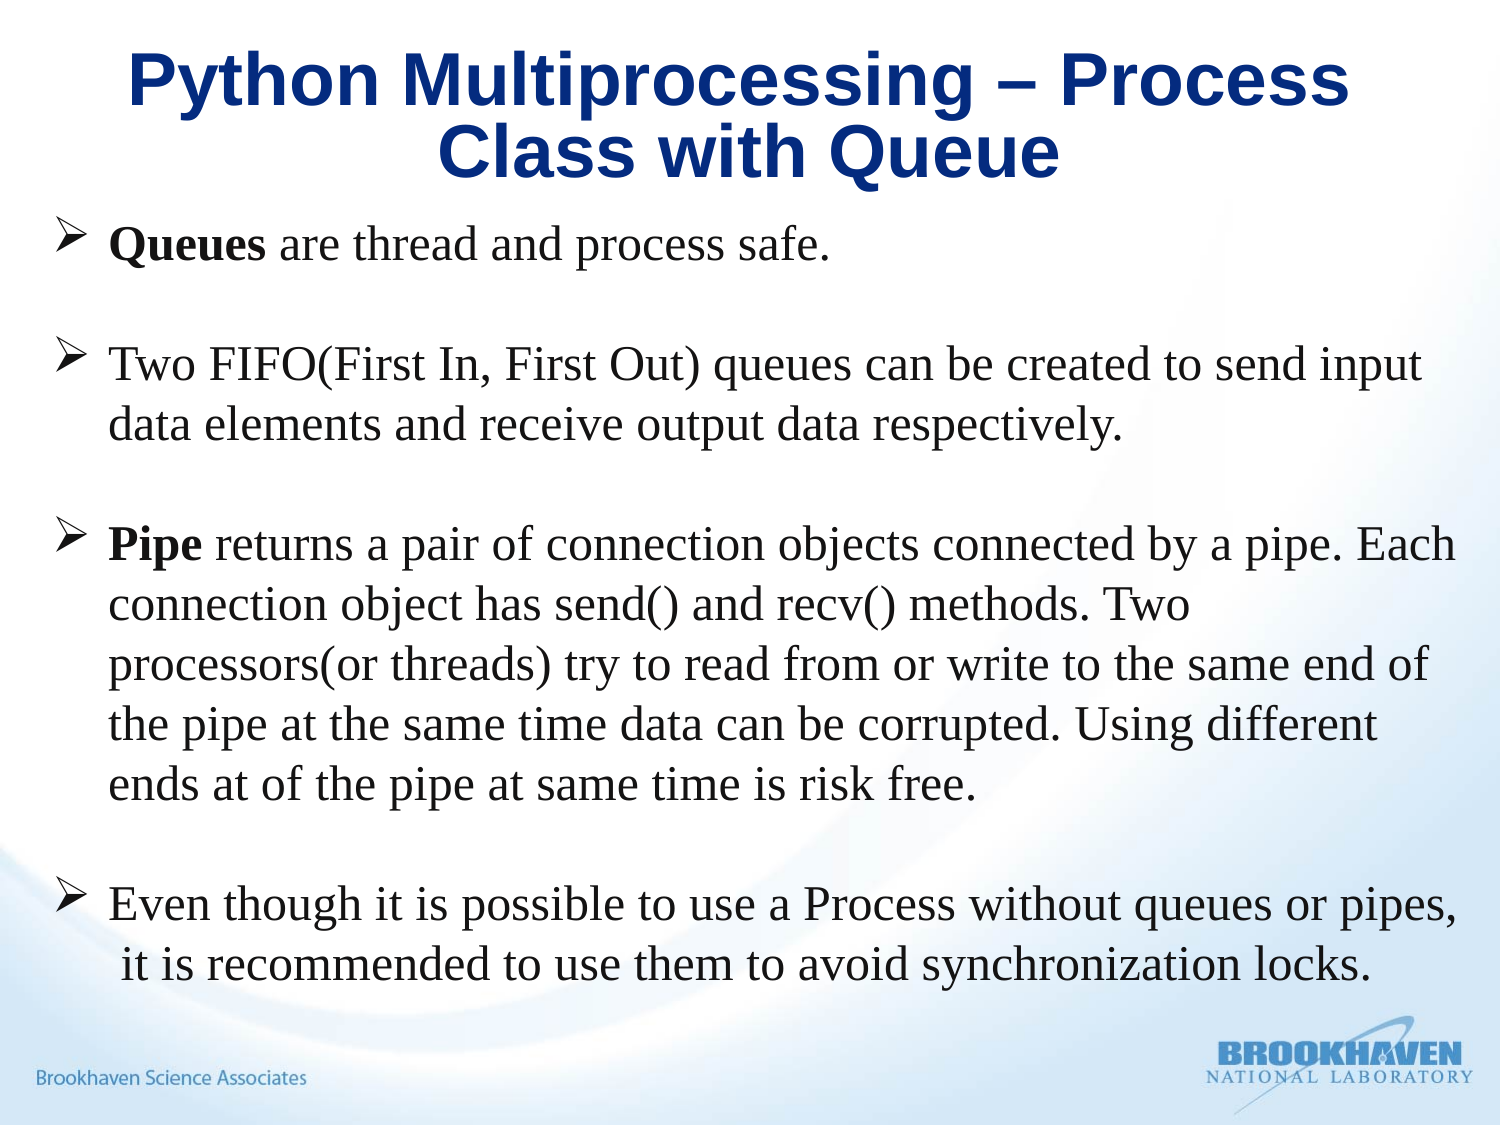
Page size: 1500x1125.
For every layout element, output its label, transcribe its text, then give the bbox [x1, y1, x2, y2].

text_box Queues are thread and process safe. Two FIFO(First In, First Out) queues can be created to send input data elements and receive output data respectively. Pipe returns a pair of connection objects connected by a pipe. Each connection object has send() and recv() methods. Two processors(or threads) try to read from or write to the same end of the pipe at the same time data can be corrupted. Using different ends at of the pipe at same time is risk free. Even though it is possible to use a Process without queues or pipes, it is recommended to use them to avoid synchronization locks. [44, 202, 1469, 998]
picture [0, 0, 1500, 1125]
title Python Multiprocessing – Process Class with Queue [74, 25, 1426, 202]
